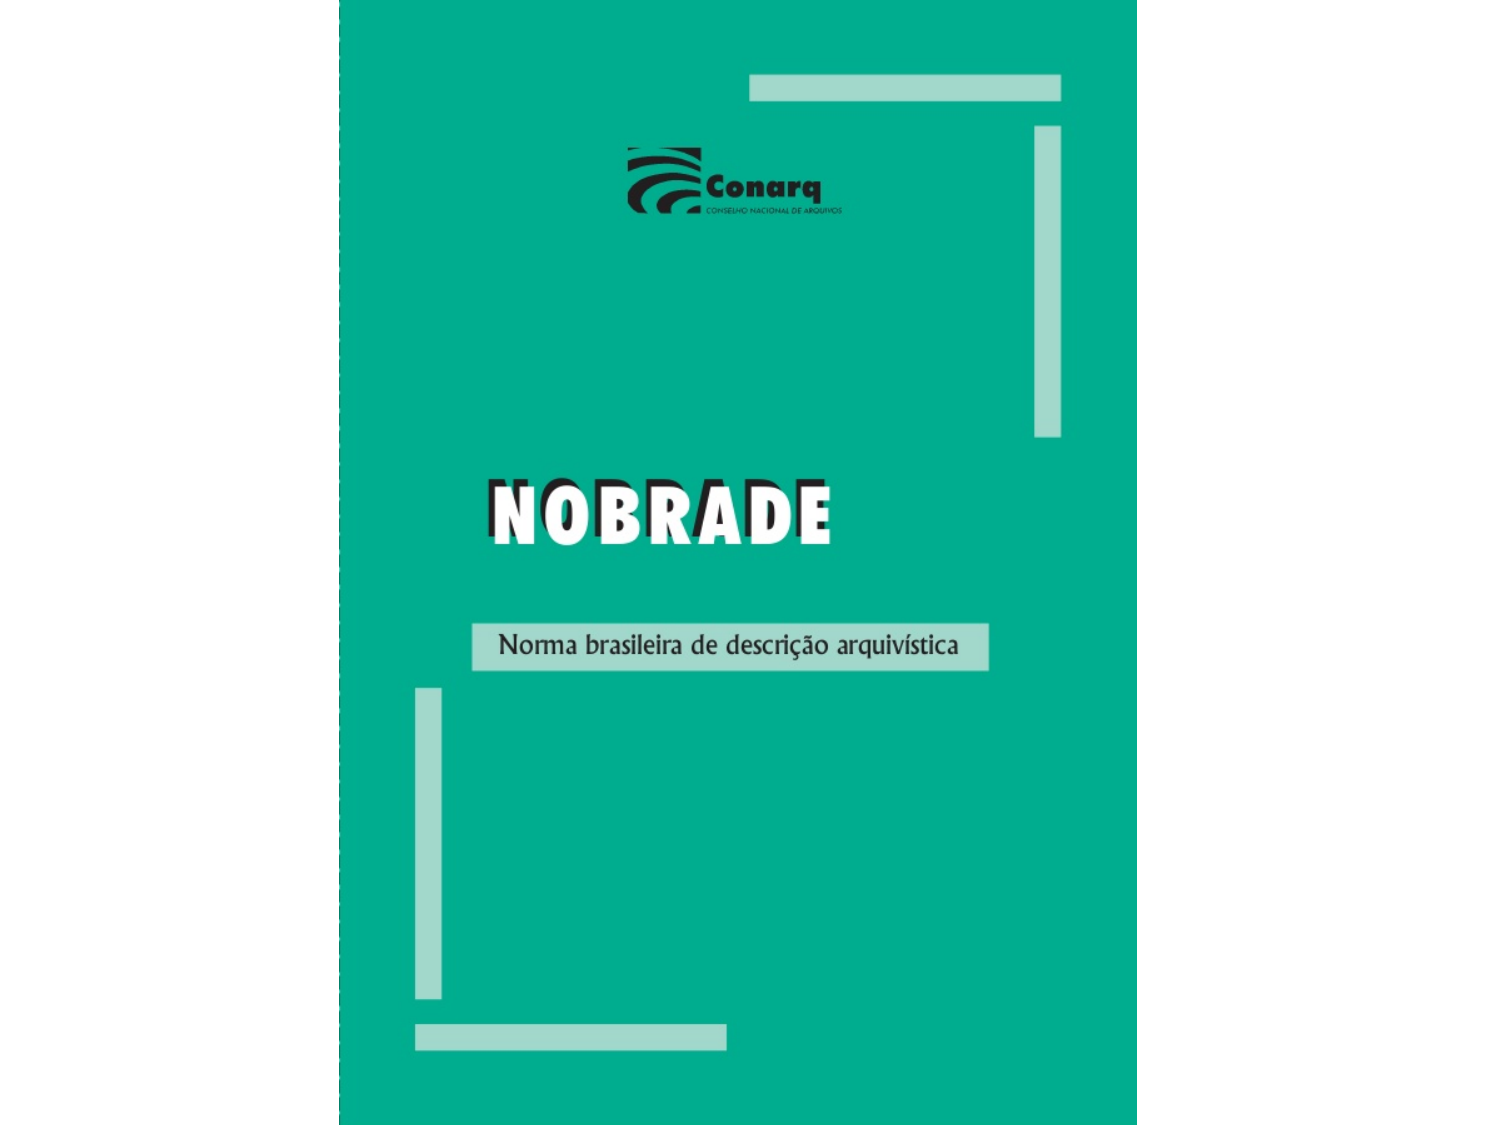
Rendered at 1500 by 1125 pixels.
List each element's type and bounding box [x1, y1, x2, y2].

picture [339, 0, 1137, 1125]
